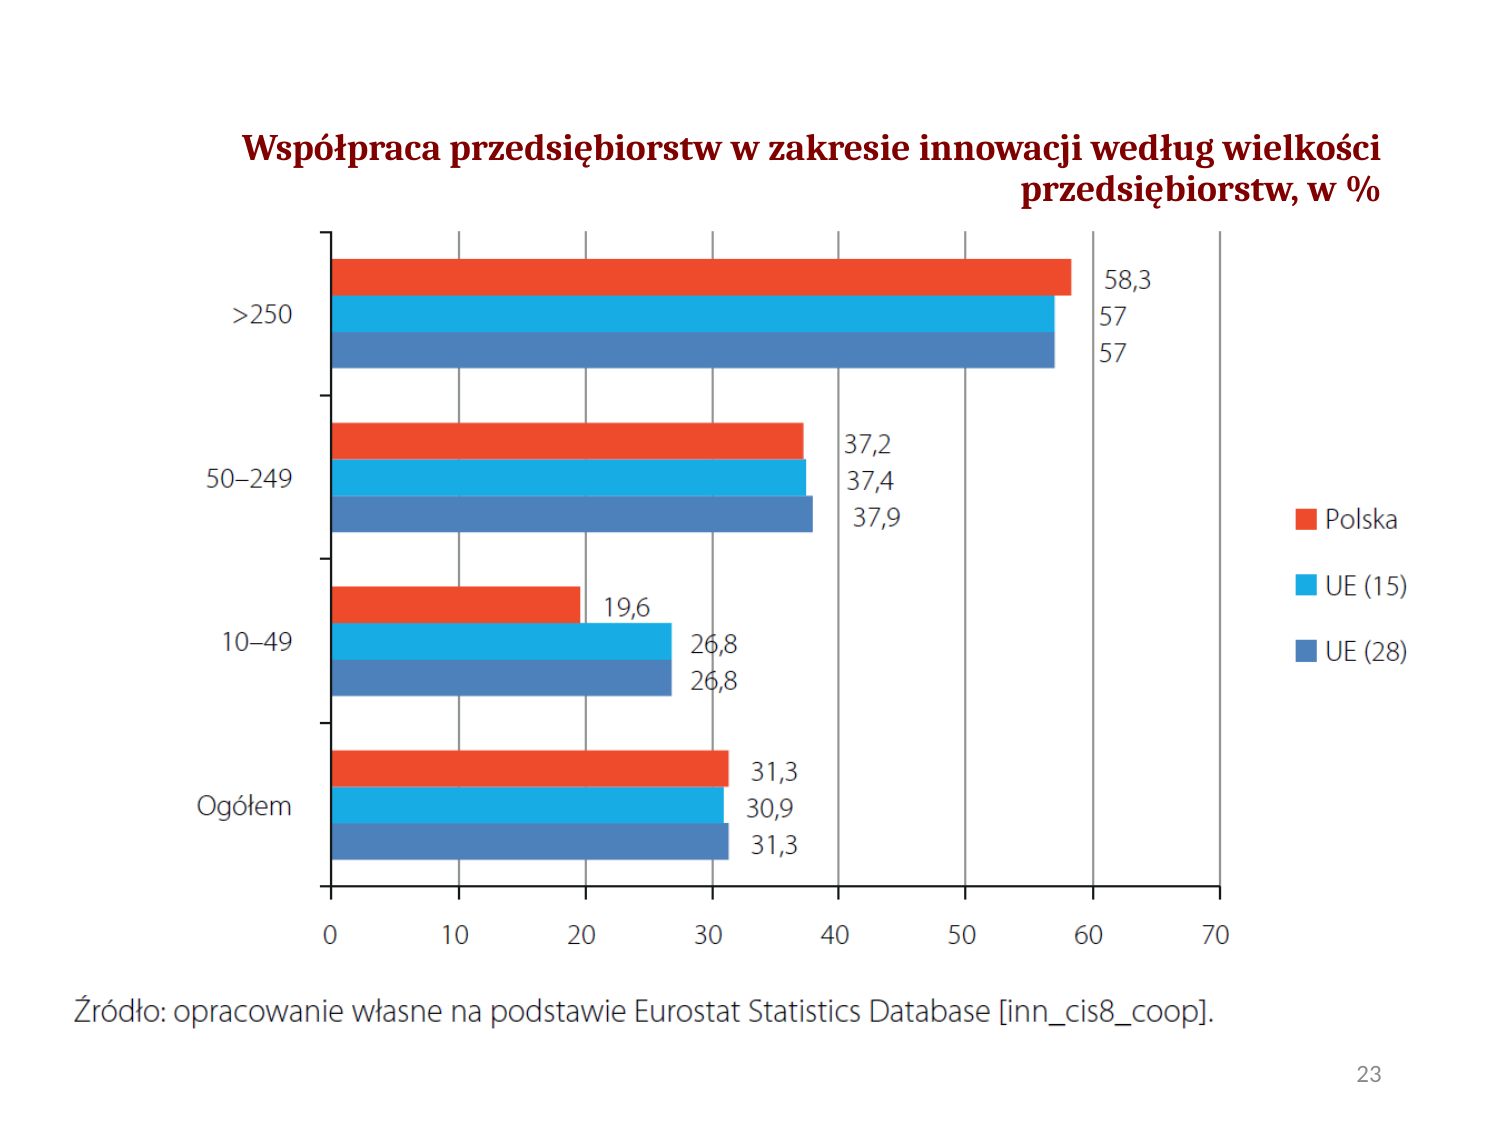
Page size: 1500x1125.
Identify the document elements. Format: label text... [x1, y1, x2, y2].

picture [62, 229, 1425, 1043]
slide_number 23 [1059, 1043, 1397, 1103]
title Współpraca przedsiębiorstw w zakresie innowacji według wielkości przedsiębiorstw, w % [103, 59, 1397, 229]
